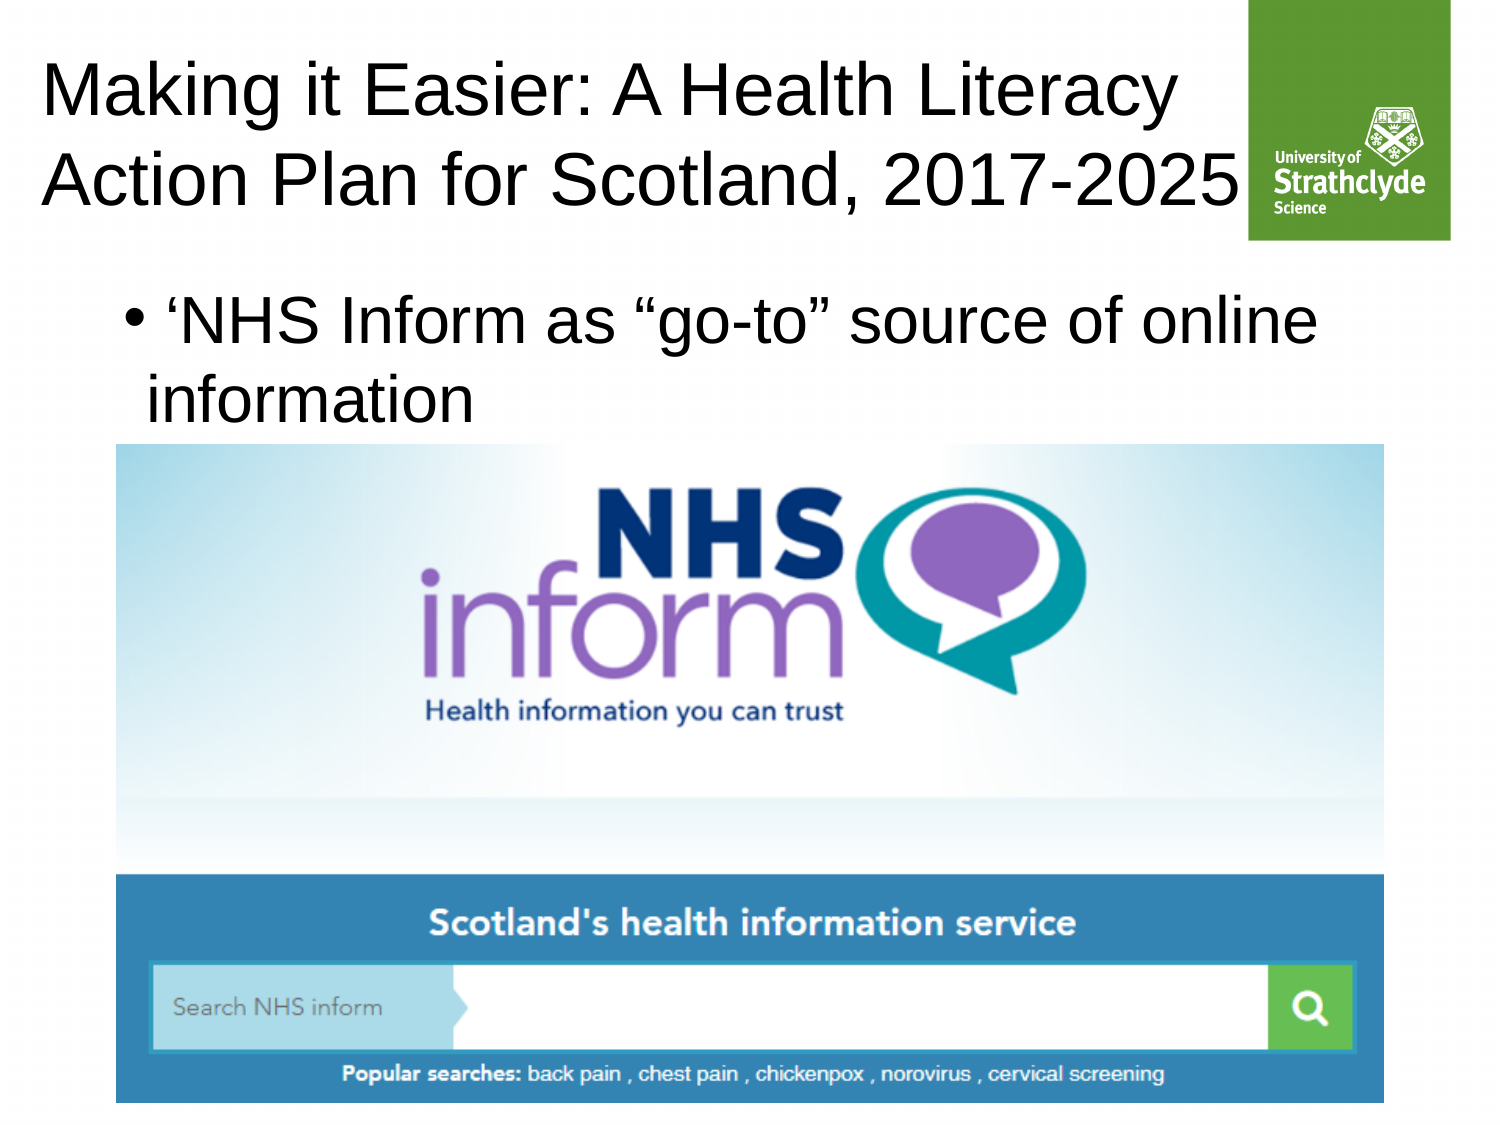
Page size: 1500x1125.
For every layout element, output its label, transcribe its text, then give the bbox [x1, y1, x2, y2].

picture [0, 0, 1500, 1125]
title Making it Easier: A Health Literacy Action Plan for Scotland, 2017-2025 [26, 33, 1374, 152]
list ‘NHS Inform as “go-to” source of online information [75, 261, 1425, 976]
